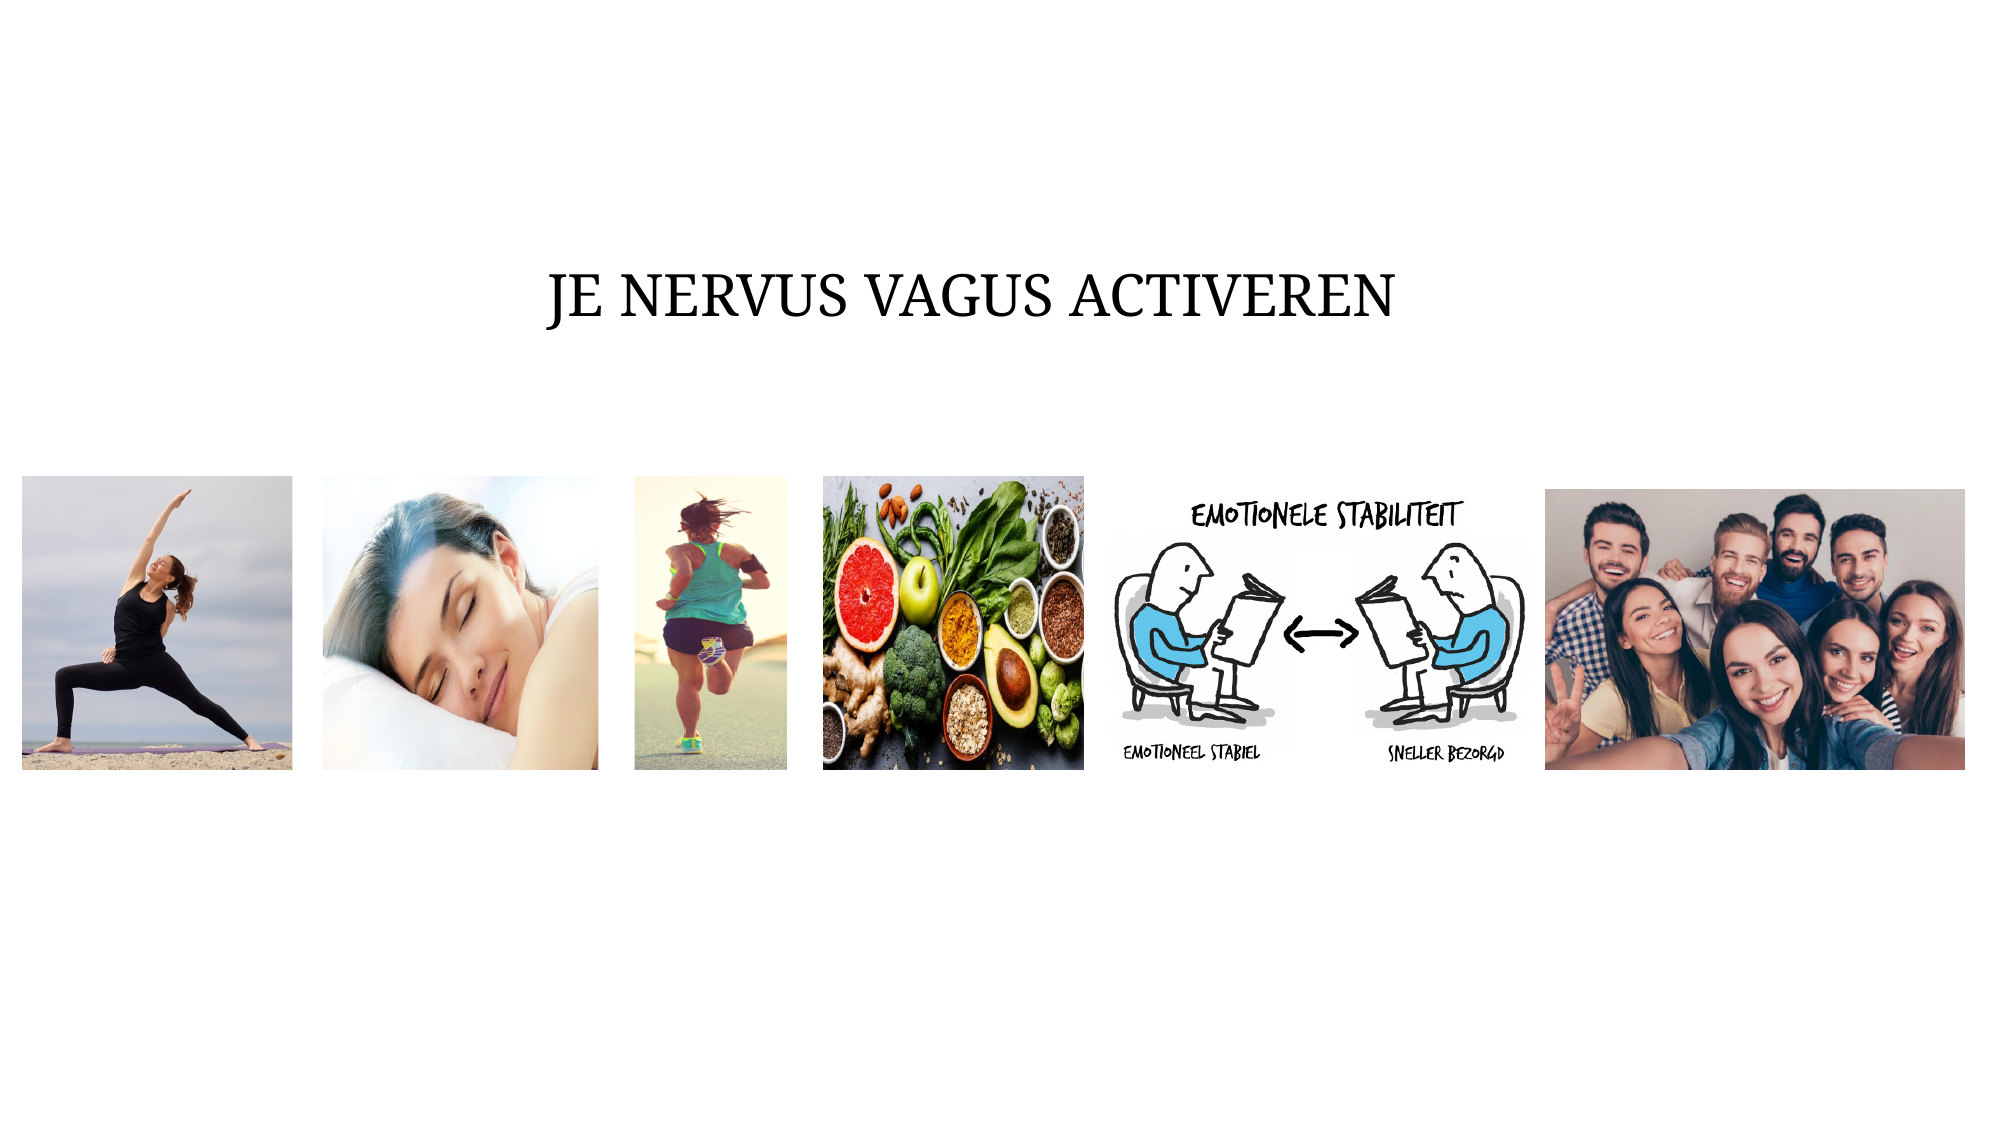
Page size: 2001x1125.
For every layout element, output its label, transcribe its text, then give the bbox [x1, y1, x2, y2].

picture [22, 476, 293, 770]
picture [634, 476, 787, 770]
picture [1105, 489, 1540, 780]
picture [823, 476, 1084, 770]
text_box JE NERVUS VAGUS ACTIVEREN [532, 250, 1413, 336]
picture [1545, 489, 1965, 770]
picture [322, 476, 599, 770]
